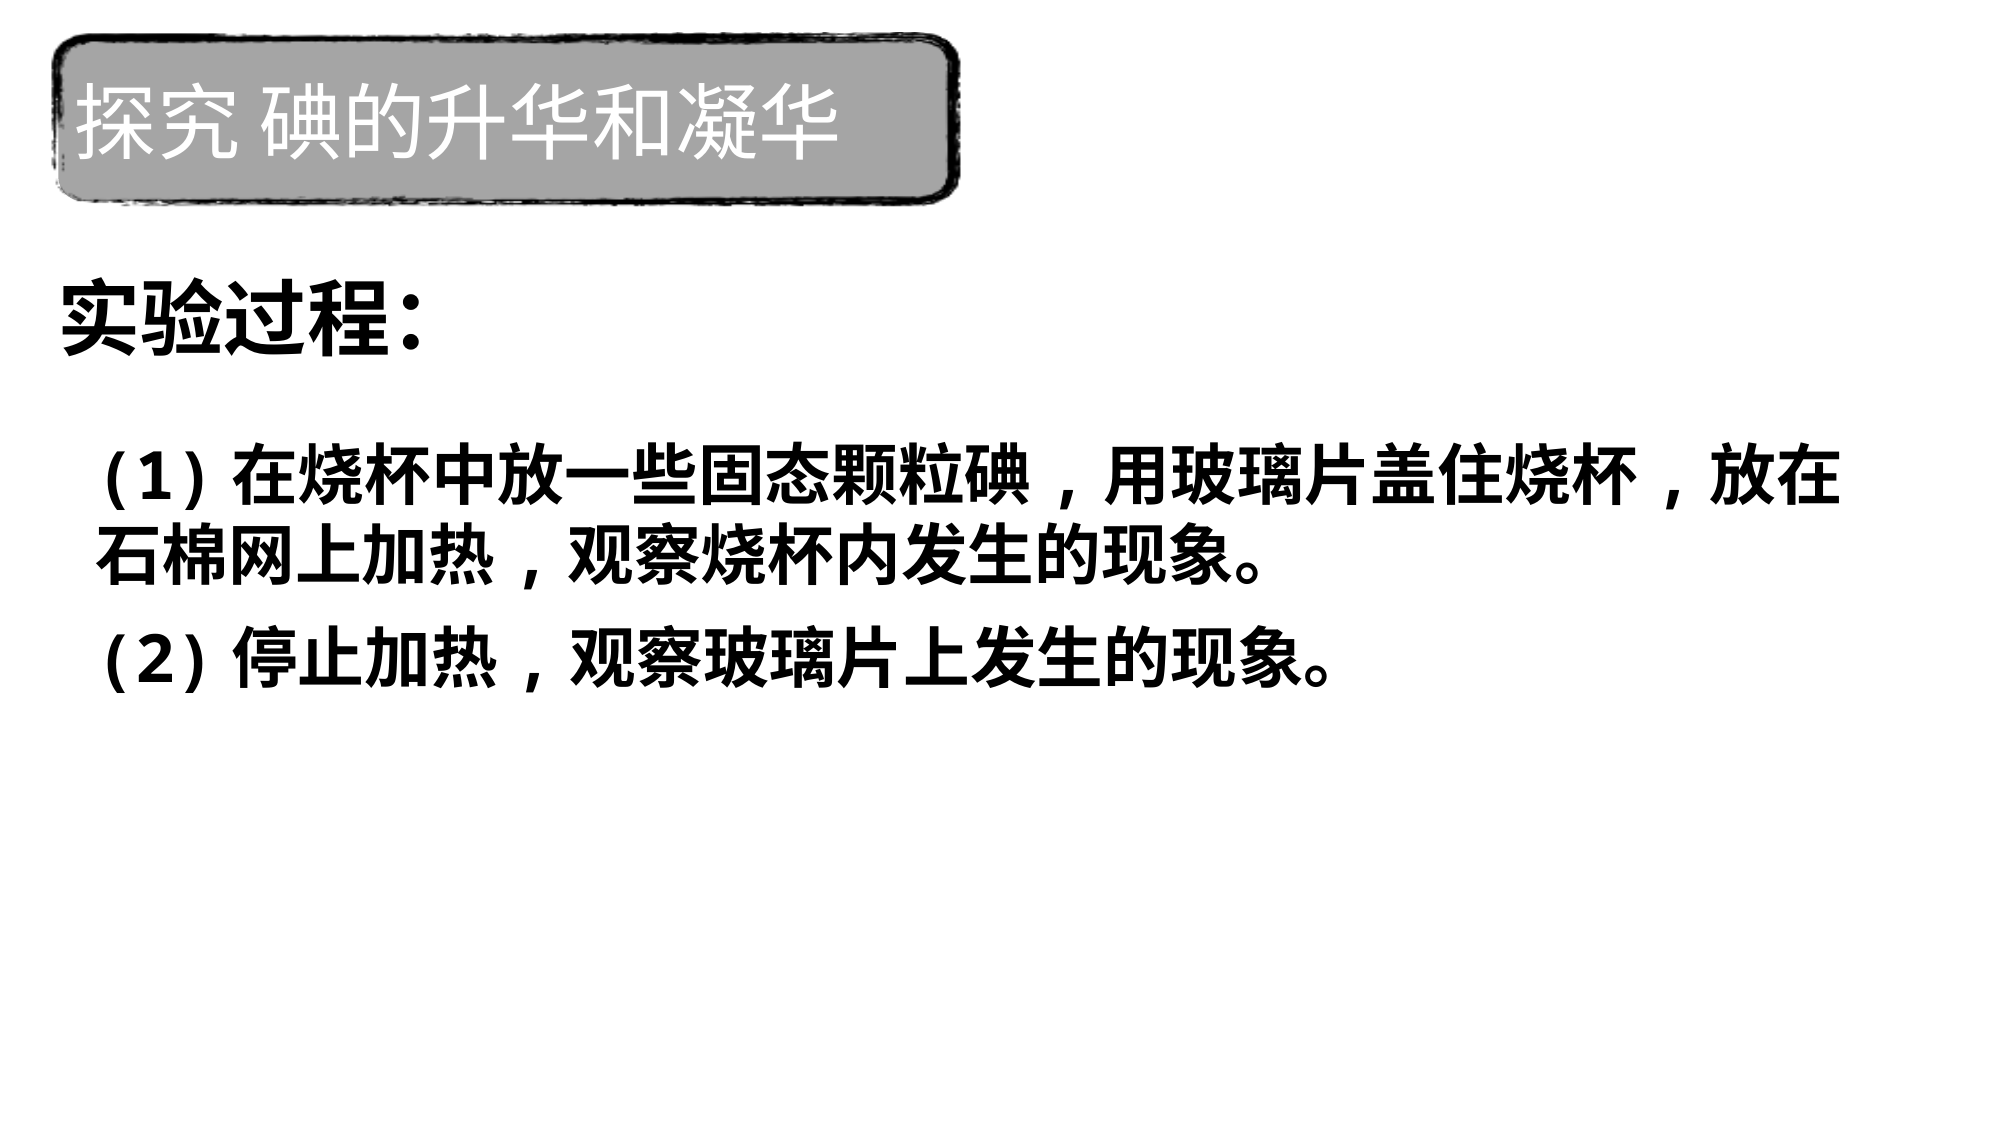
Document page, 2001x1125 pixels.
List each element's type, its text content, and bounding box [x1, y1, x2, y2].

text_box (1)在烧杯中放一些固态颗粒碘,用玻璃片盖住烧杯,放在石棉网上加热,观察烧杯内发生的现象。 (2)停止加热,观察玻璃片上发生的现象。 [87, 425, 1913, 704]
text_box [49, 32, 963, 208]
text_box 实验过程： [49, 258, 1119, 374]
